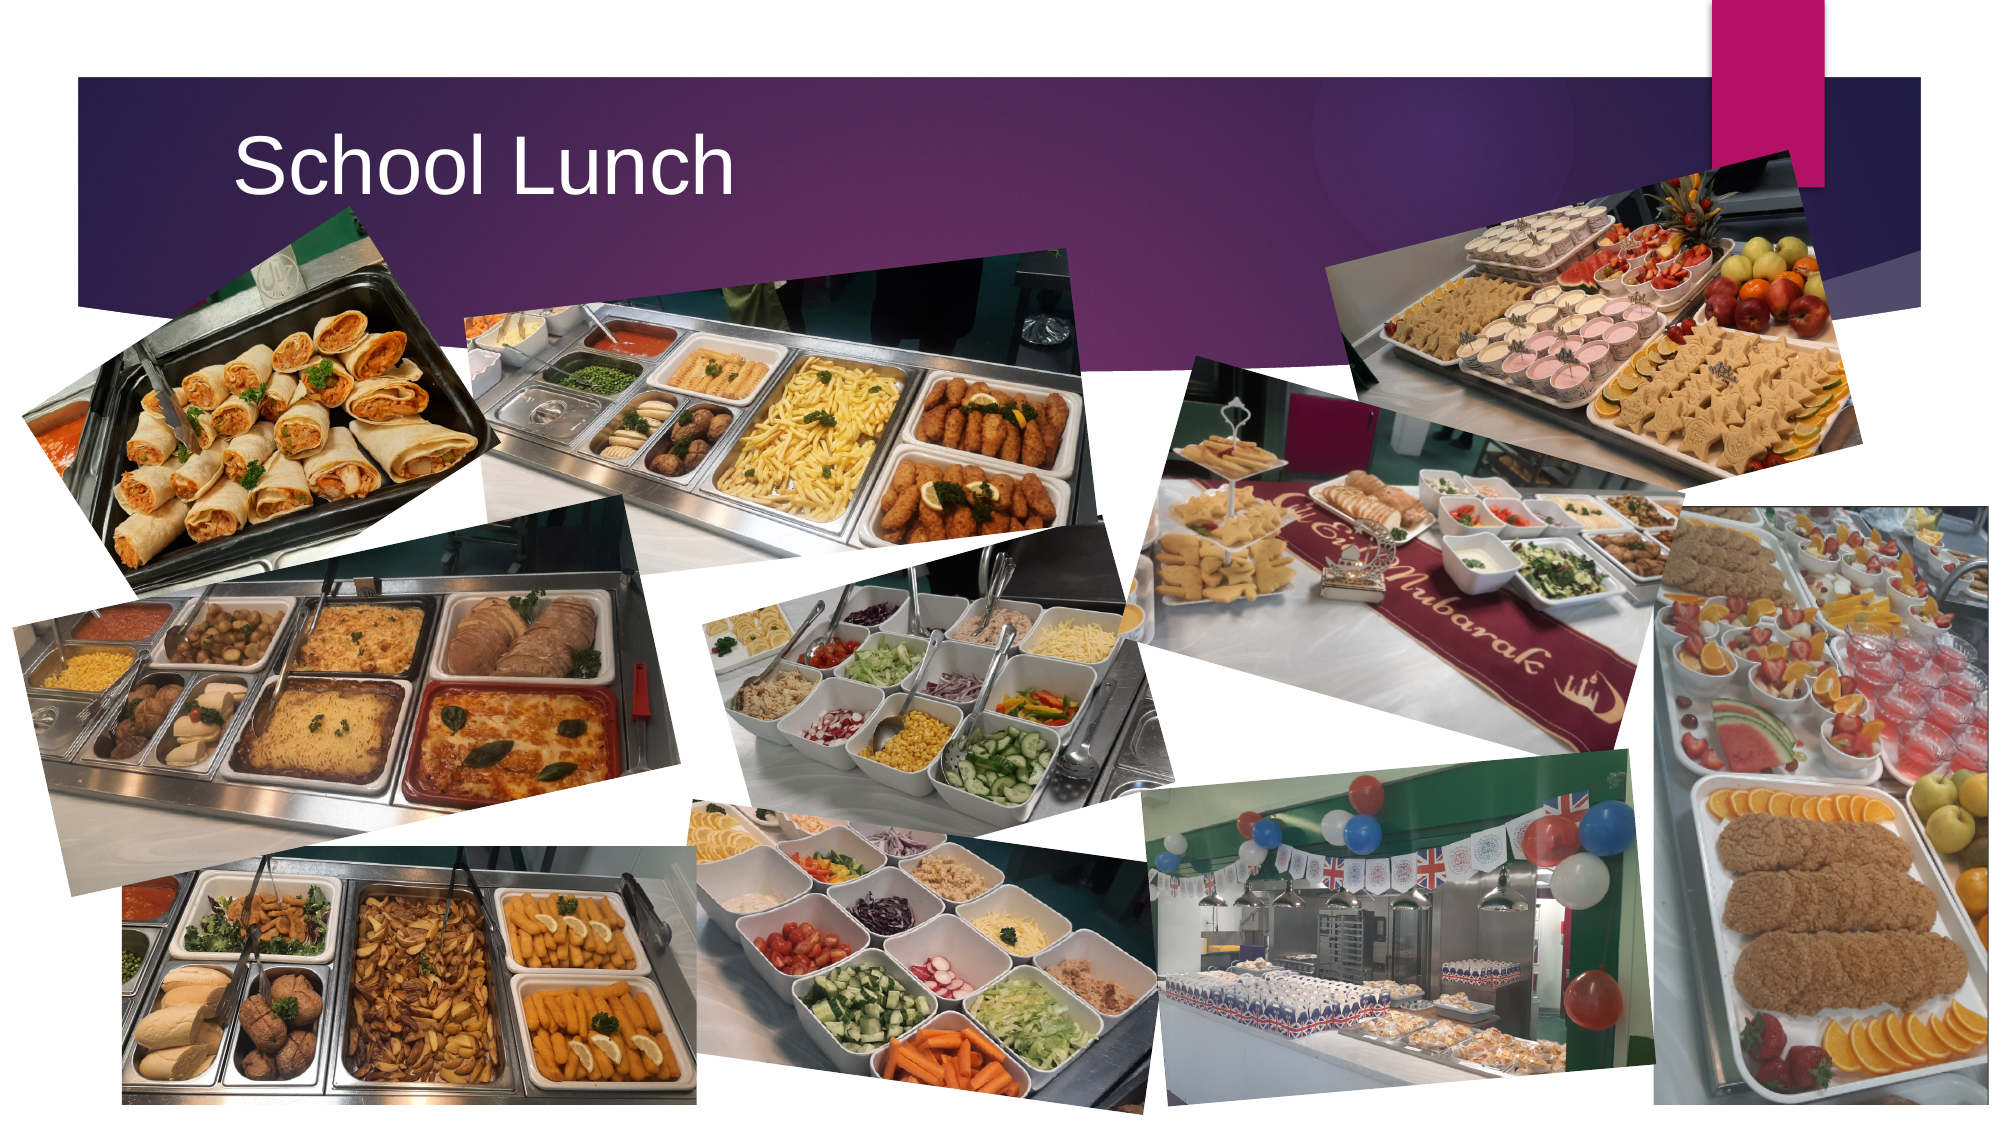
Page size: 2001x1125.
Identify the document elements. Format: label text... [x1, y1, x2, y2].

picture [12, 149, 1989, 1115]
text_box School Lunch [217, 103, 1133, 219]
